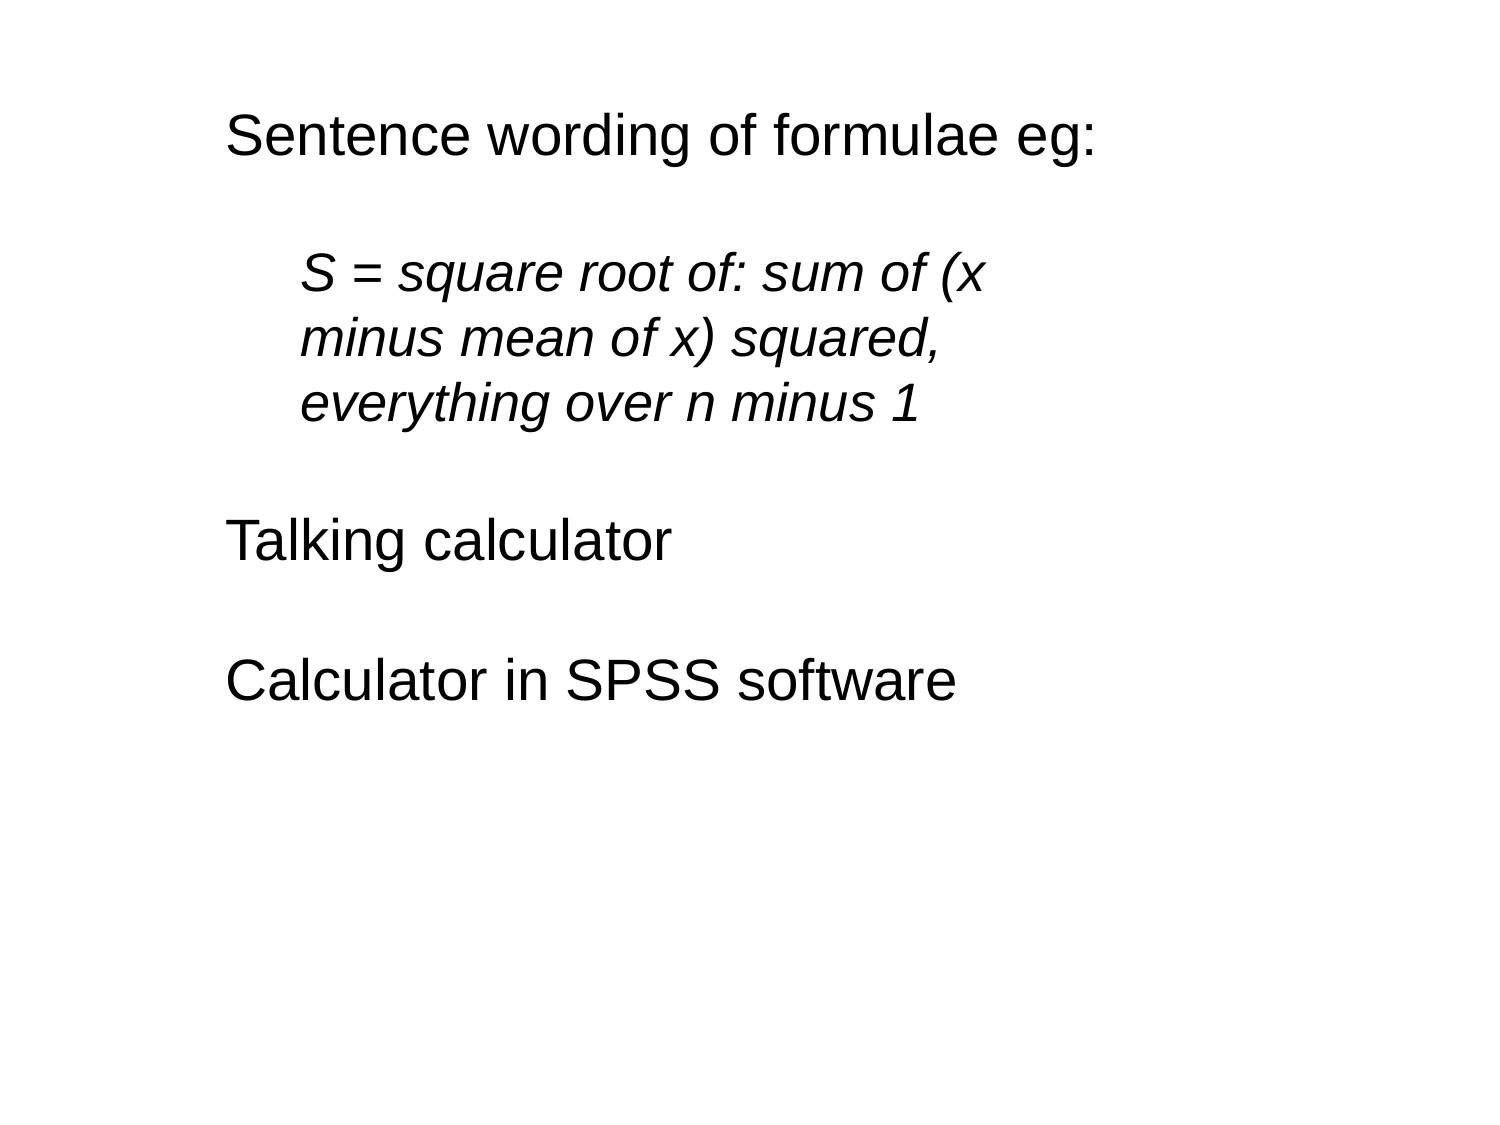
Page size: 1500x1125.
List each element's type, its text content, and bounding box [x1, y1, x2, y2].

text_box Sentence wording of formulae eg: S = square root of: sum of (x minus mean of x) squared, everything over n minus 1 Talking calculator Calculator in SPSS software [135, 90, 1125, 720]
title [64, 30, 1437, 1095]
